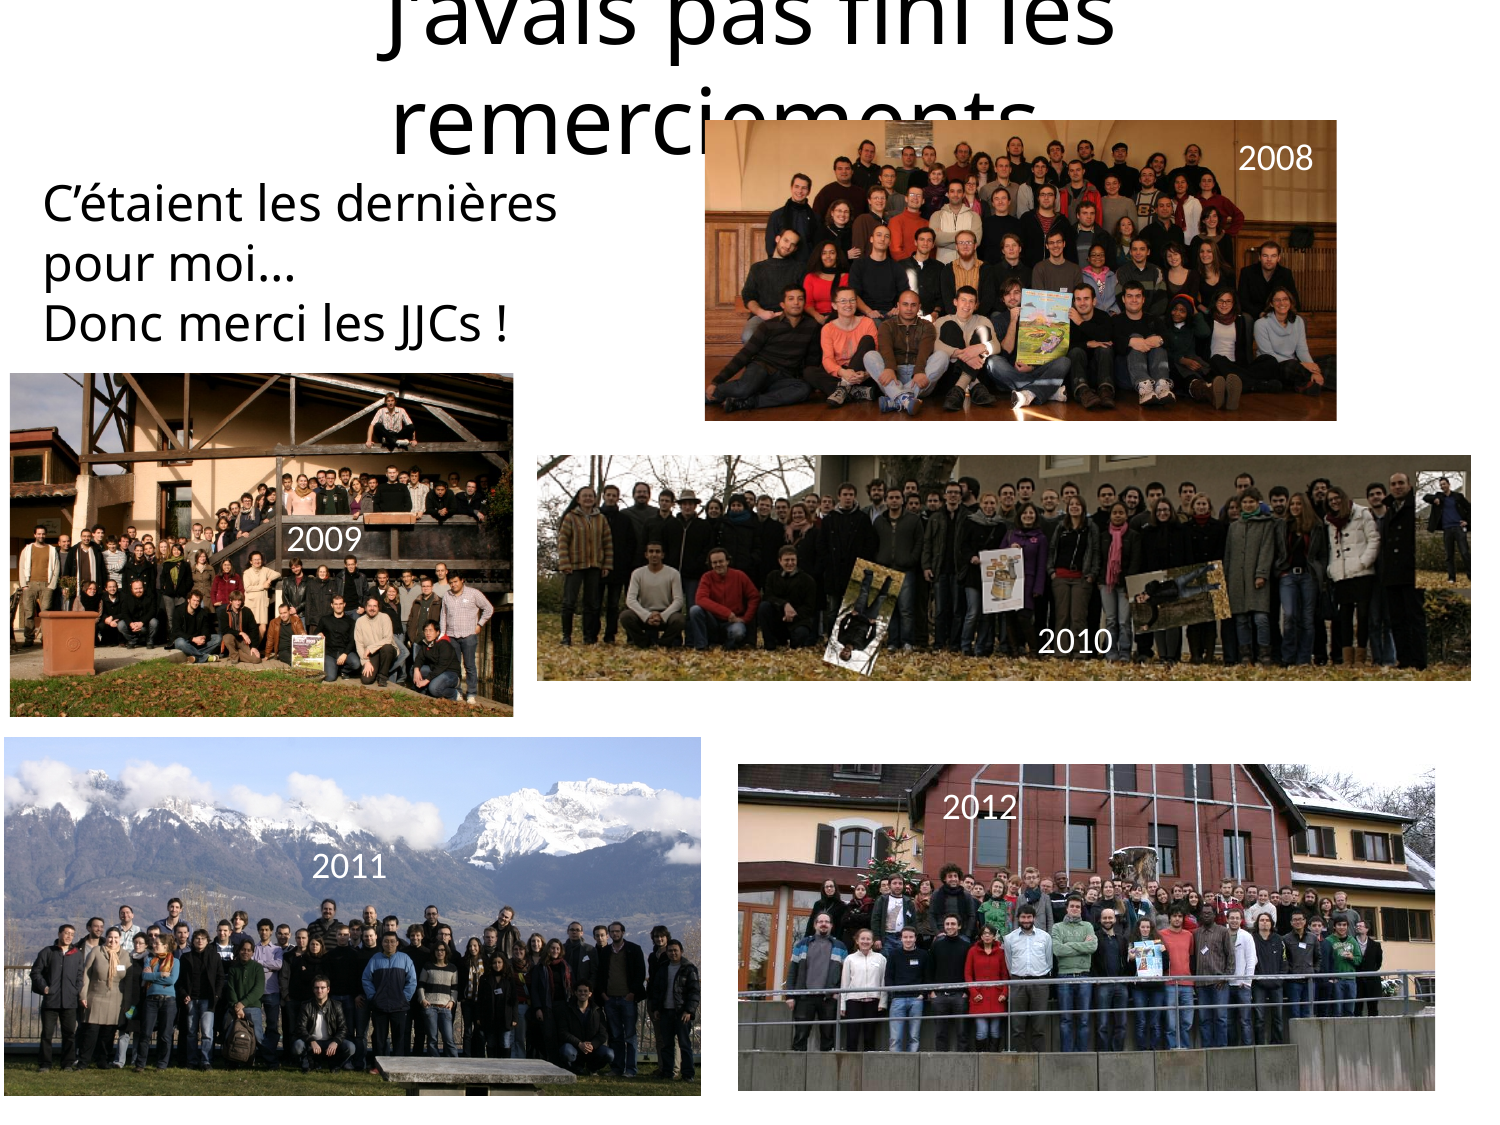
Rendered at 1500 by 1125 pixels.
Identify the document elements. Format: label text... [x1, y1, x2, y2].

title J’avais pas fini les remerciements… [76, 0, 1427, 126]
picture [9, 373, 514, 717]
picture [537, 454, 1471, 681]
picture [737, 764, 1436, 1092]
picture [3, 737, 702, 1096]
picture [704, 120, 1337, 421]
text_box C’étaient les dernières pour moi… Donc merci les JJCs ! [27, 164, 621, 360]
